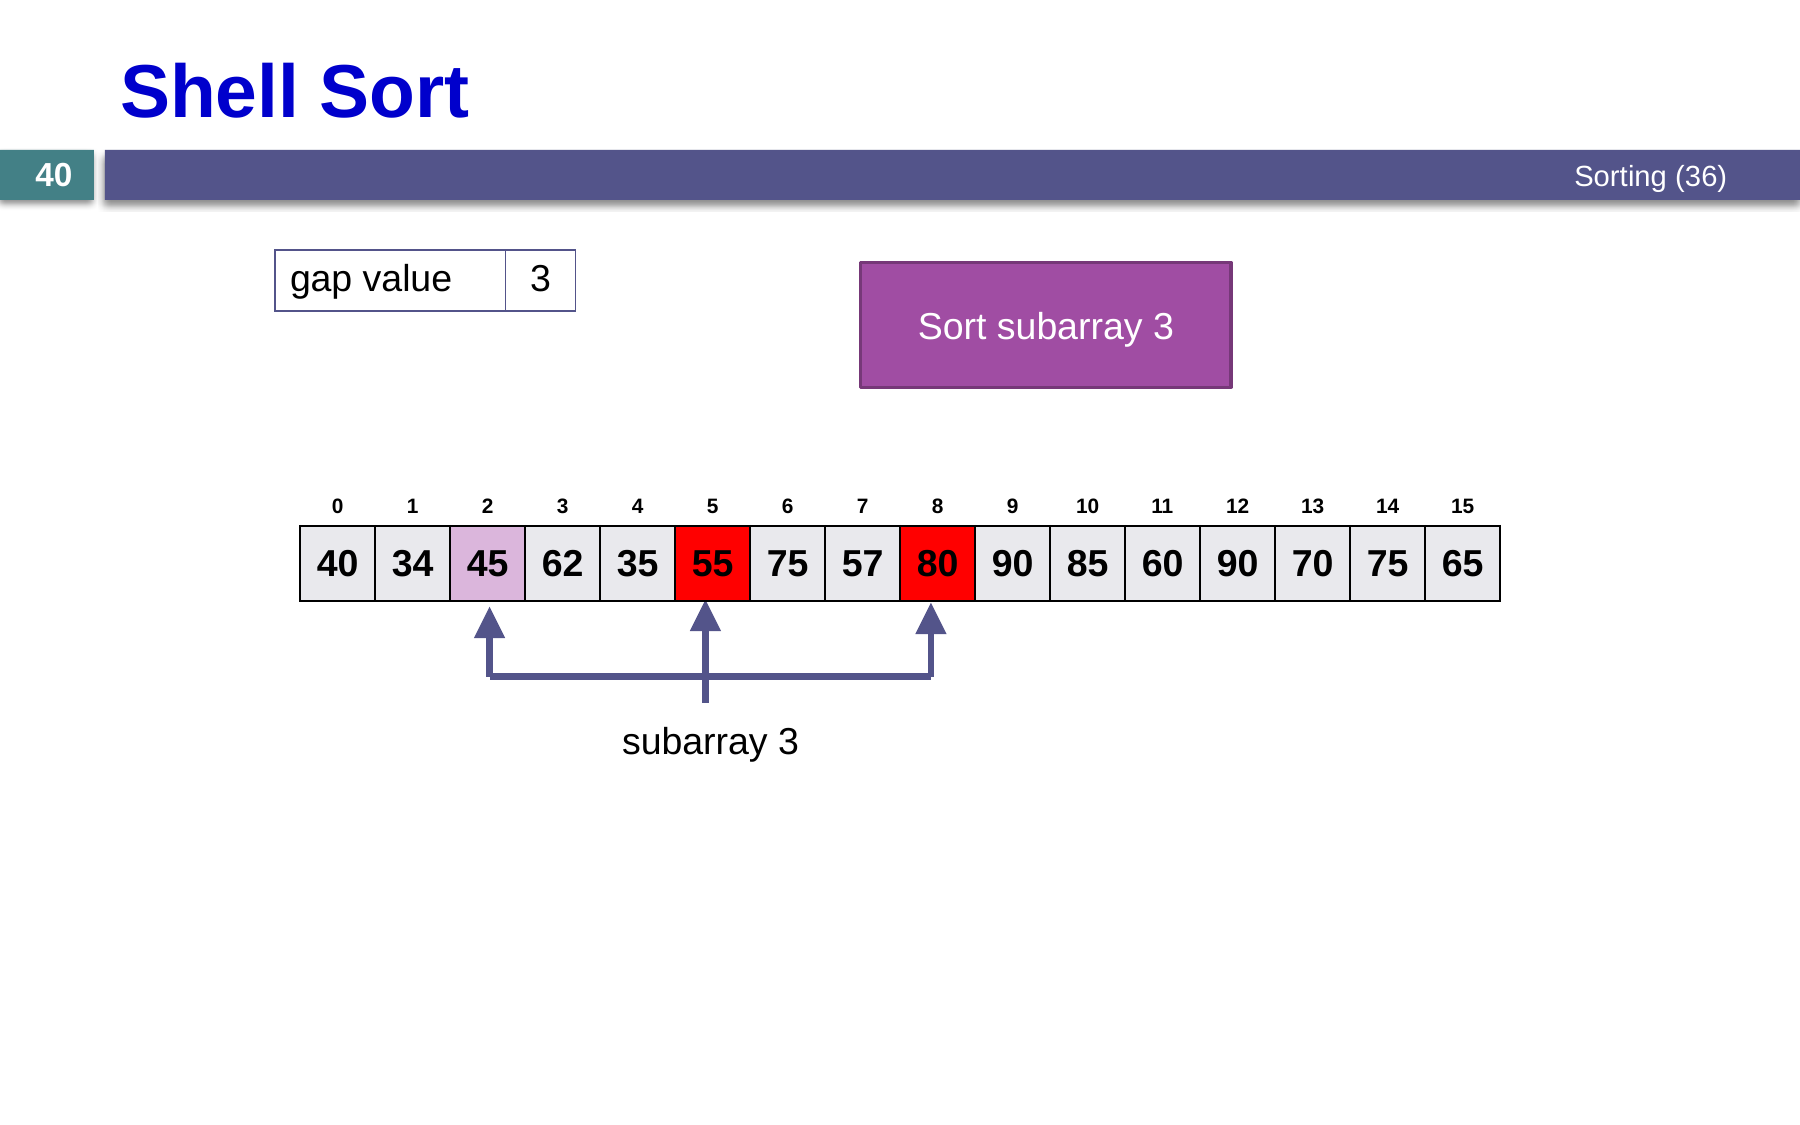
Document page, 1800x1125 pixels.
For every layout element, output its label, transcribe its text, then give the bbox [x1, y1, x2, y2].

table_cell 75 [1351, 527, 1424, 600]
footer Sorting (36) [675, 149, 1743, 202]
table_header 3 [525, 465, 600, 525]
table_cell 60 [1126, 527, 1199, 600]
table_cell 55 [676, 527, 749, 598]
slide_number 40 [0, 150, 108, 196]
table_cell 90 [976, 527, 1049, 600]
table_header 6 [750, 465, 825, 525]
table_header 3 [506, 251, 575, 310]
table_header 5 [675, 465, 750, 525]
table_header 11 [1125, 465, 1200, 525]
table_header 8 [900, 465, 975, 525]
table_header 7 [825, 465, 900, 525]
table_header gap value [276, 251, 505, 310]
table_cell 90 [1201, 527, 1274, 600]
text_box Sort subarray 3 [859, 261, 1233, 389]
table_header 12 [1200, 465, 1275, 525]
table_cell 34 [376, 527, 449, 600]
table_cell 40 [301, 527, 374, 600]
table_header 15 [1425, 465, 1500, 525]
table_cell 35 [601, 527, 674, 598]
table_header 1 [375, 465, 450, 525]
table_header 9 [975, 465, 1050, 525]
table_cell 65 [1426, 527, 1499, 600]
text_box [489, 599, 939, 771]
table_header 4 [600, 465, 675, 525]
table_header 13 [1275, 465, 1350, 525]
title Shell Sort [105, 27, 1743, 149]
table_header 10 [1050, 465, 1125, 525]
table_cell 75 [751, 527, 824, 598]
table_cell 45 [451, 527, 524, 600]
table_cell 85 [1051, 527, 1124, 600]
table_cell 80 [901, 527, 974, 600]
table_cell 70 [1276, 527, 1349, 600]
table_cell 62 [526, 527, 599, 598]
table_header 2 [450, 465, 525, 525]
table_header 14 [1350, 465, 1425, 525]
table_header 0 [300, 465, 375, 525]
table_cell 57 [826, 527, 899, 598]
